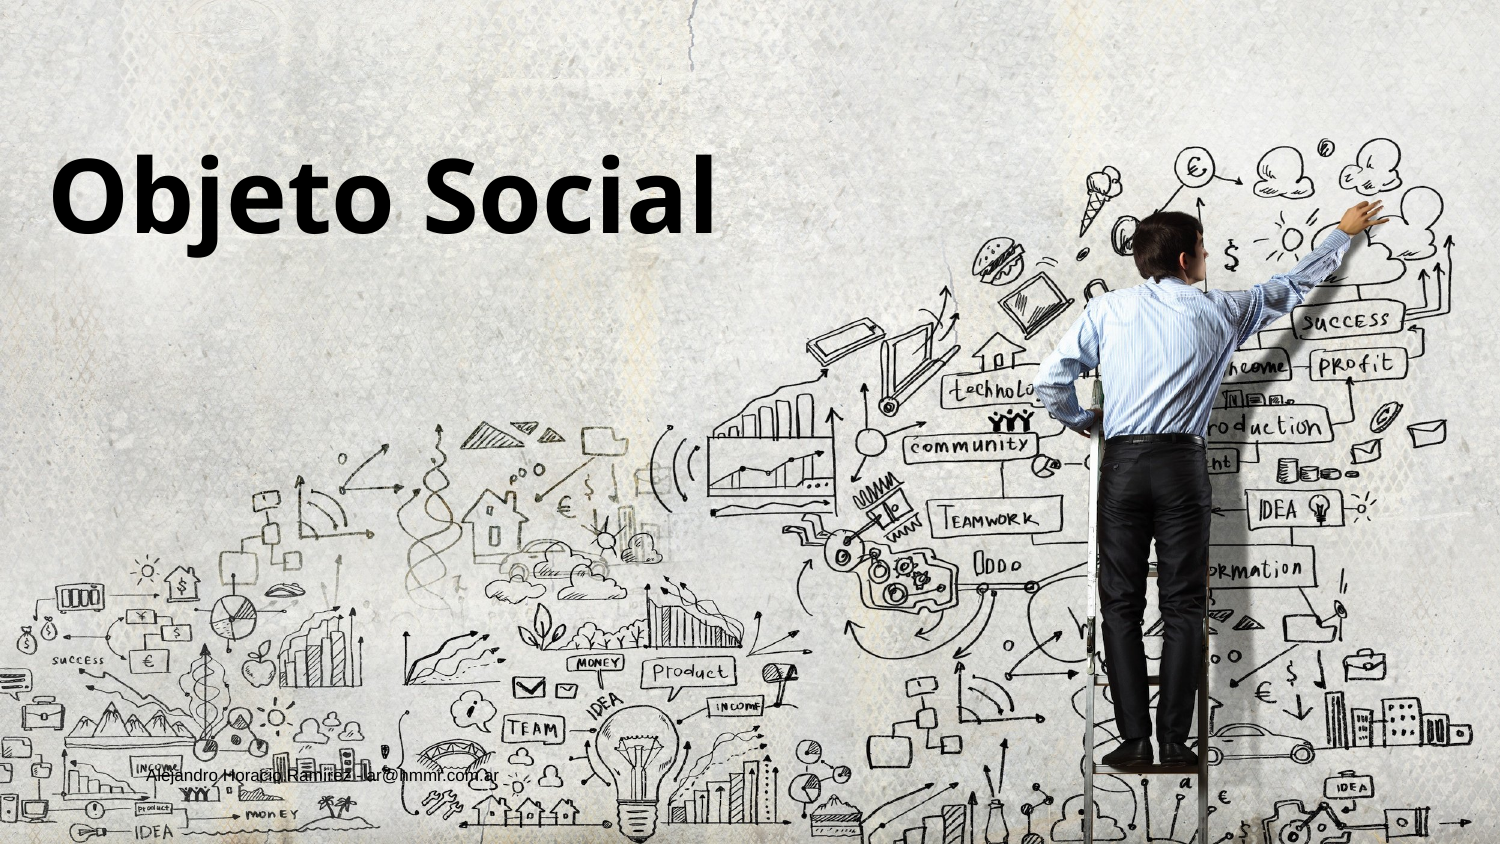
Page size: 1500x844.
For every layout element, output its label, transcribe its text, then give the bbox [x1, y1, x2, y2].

footer Alejandro Horacio Ramírez - ar@hmmr.com.ar [131, 757, 827, 791]
picture [0, 0, 1500, 844]
title Objeto Social [32, 129, 786, 261]
